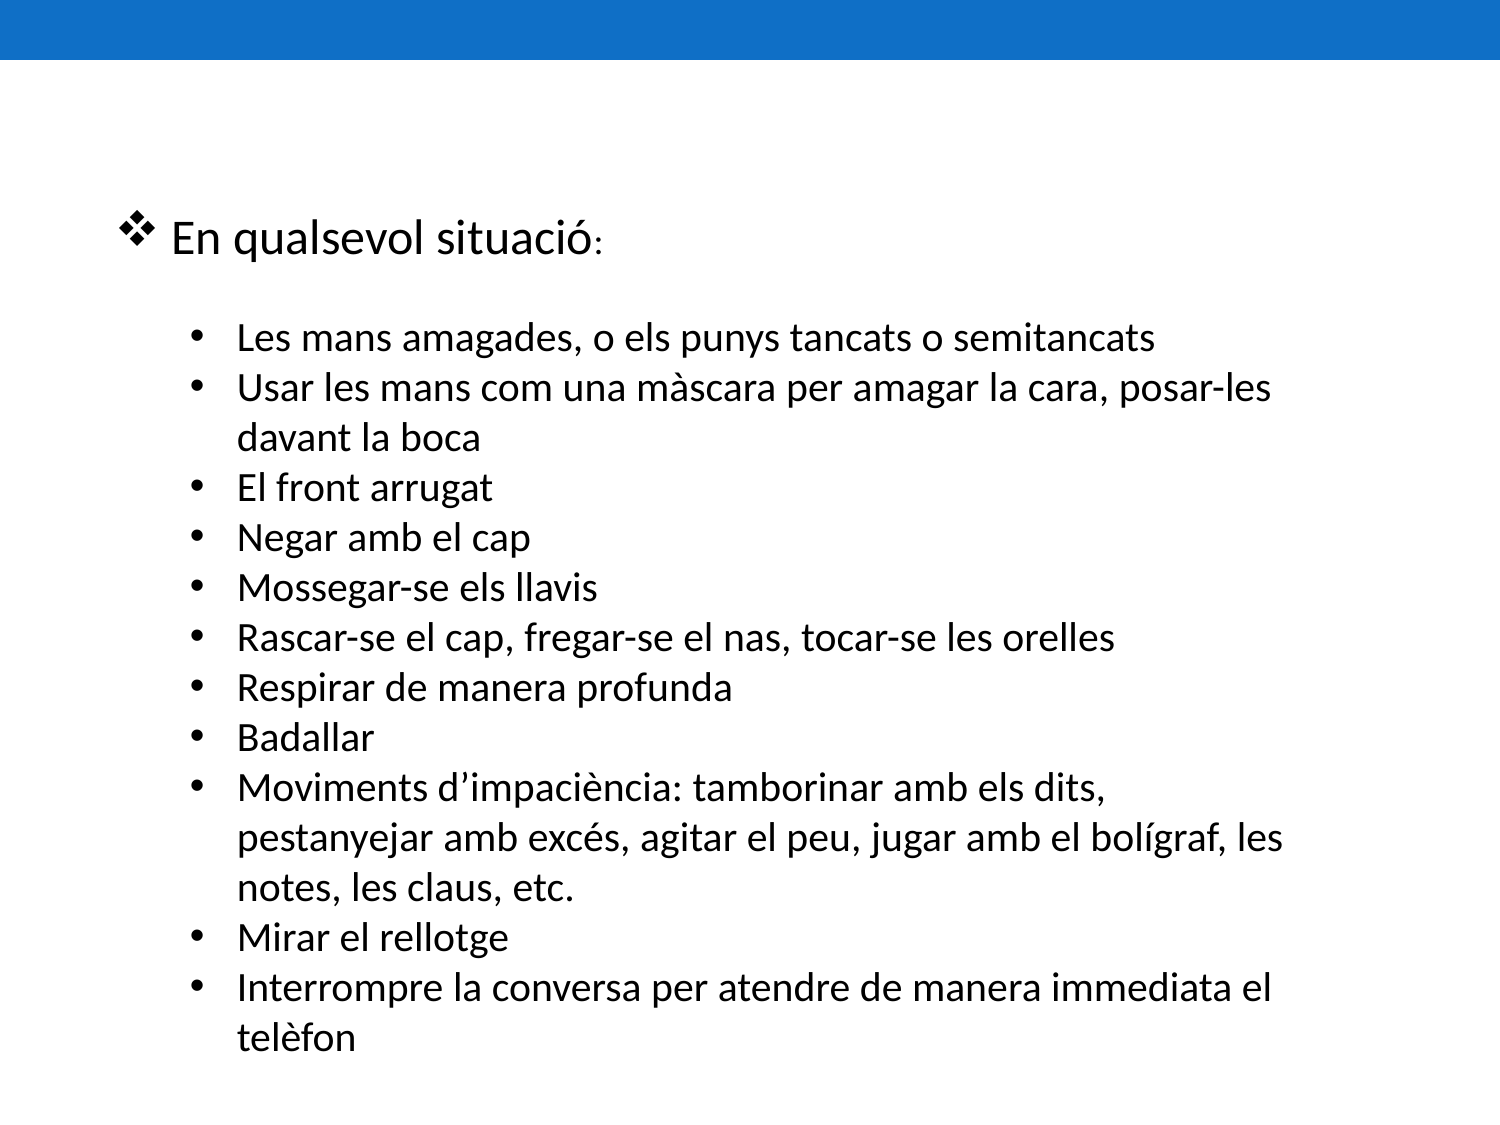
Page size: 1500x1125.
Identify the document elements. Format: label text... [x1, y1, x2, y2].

text_box En qualsevol situació: Les mans amagades, o els punys tancats o semitancats Usar les mans com una màscara per amagar la cara, posar-les davant la boca El front arrugat Negar amb el cap Mossegar-se els llavis Rascar-se el cap, fregar-se el nas, tocar-se les orelles Respirar de manera profunda Badallar Moviments d’impaciència: tamborinar amb els dits, pestanyejar amb excés, agitar el peu, jugar amb el bolígraf, les notes, les claus, etc. Mirar el rellotge Interrompre la conversa per atendre de manera immediata el telèfon [100, 197, 1317, 1118]
